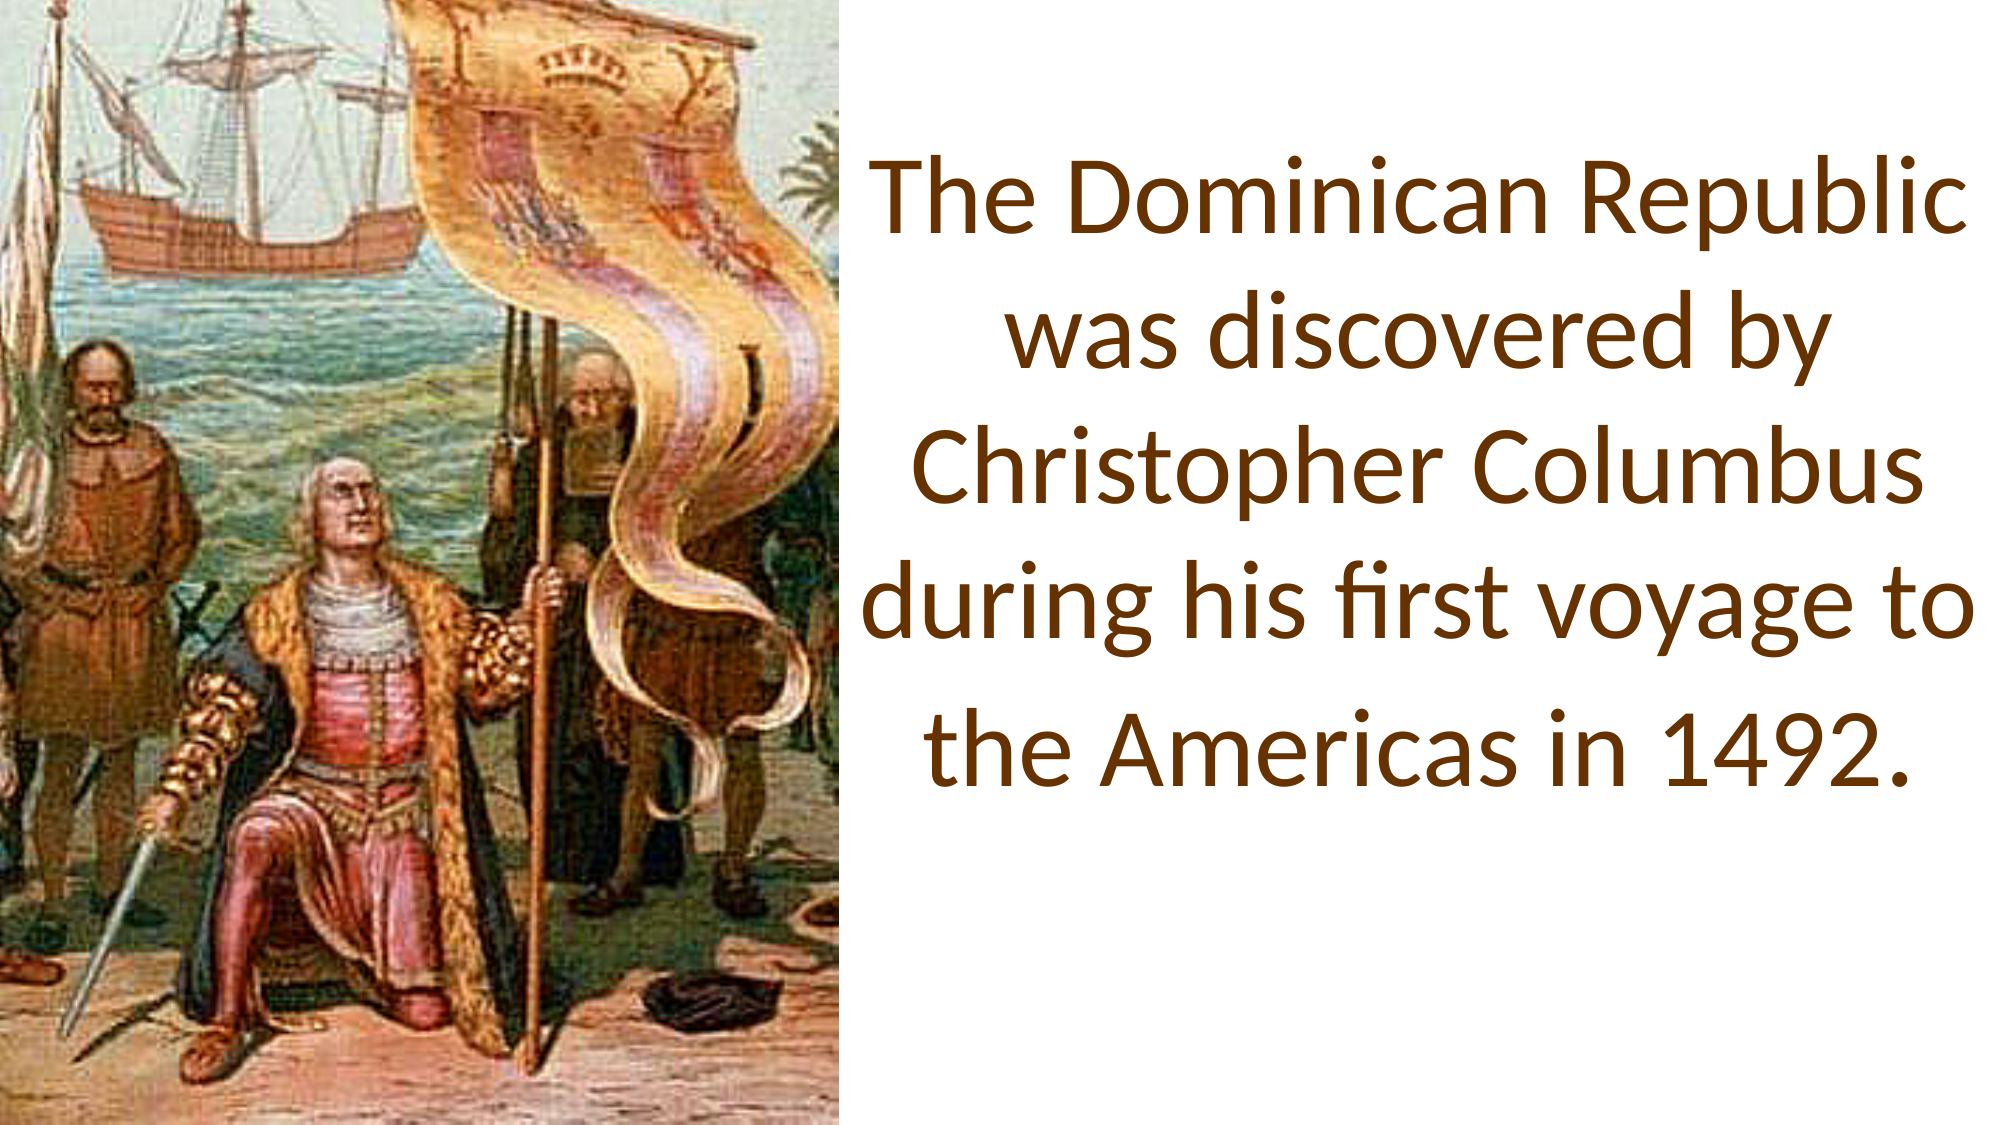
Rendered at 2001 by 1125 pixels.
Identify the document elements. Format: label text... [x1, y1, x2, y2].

picture [0, 0, 839, 1125]
text_box The Dominican Republic was discovered by Christopher Columbus during his first voyage to the Americas in 1492. [839, 114, 2000, 819]
